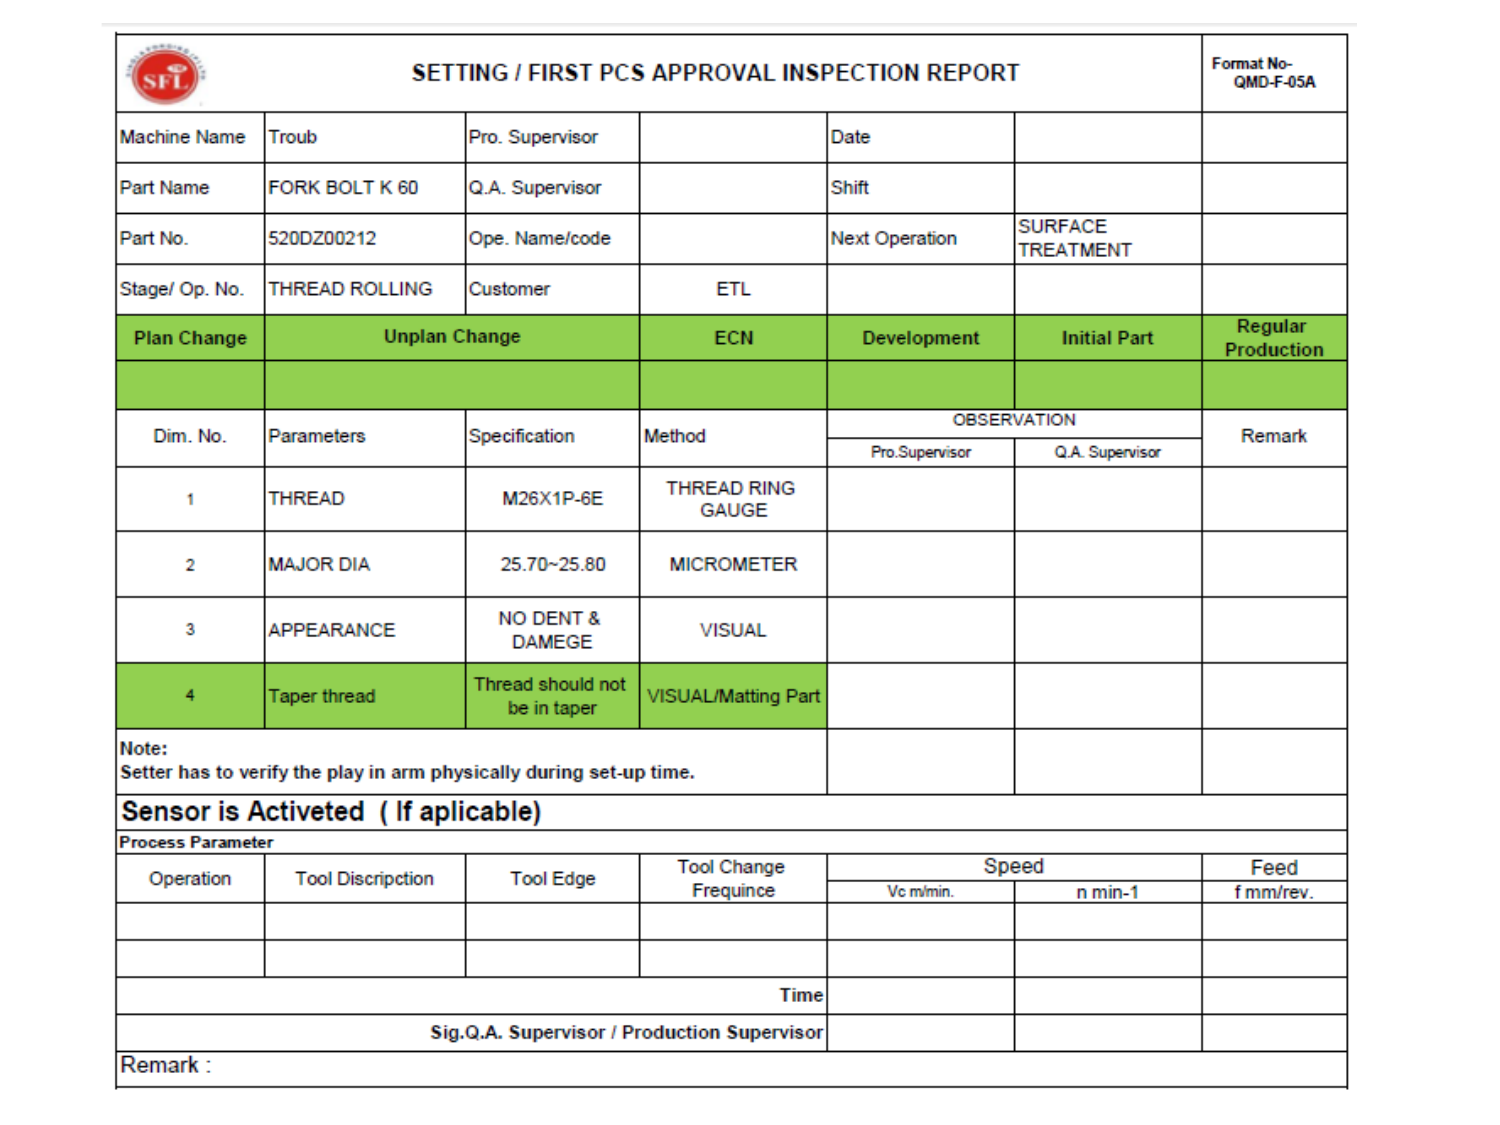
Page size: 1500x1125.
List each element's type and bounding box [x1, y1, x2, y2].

picture [101, 23, 1357, 1102]
